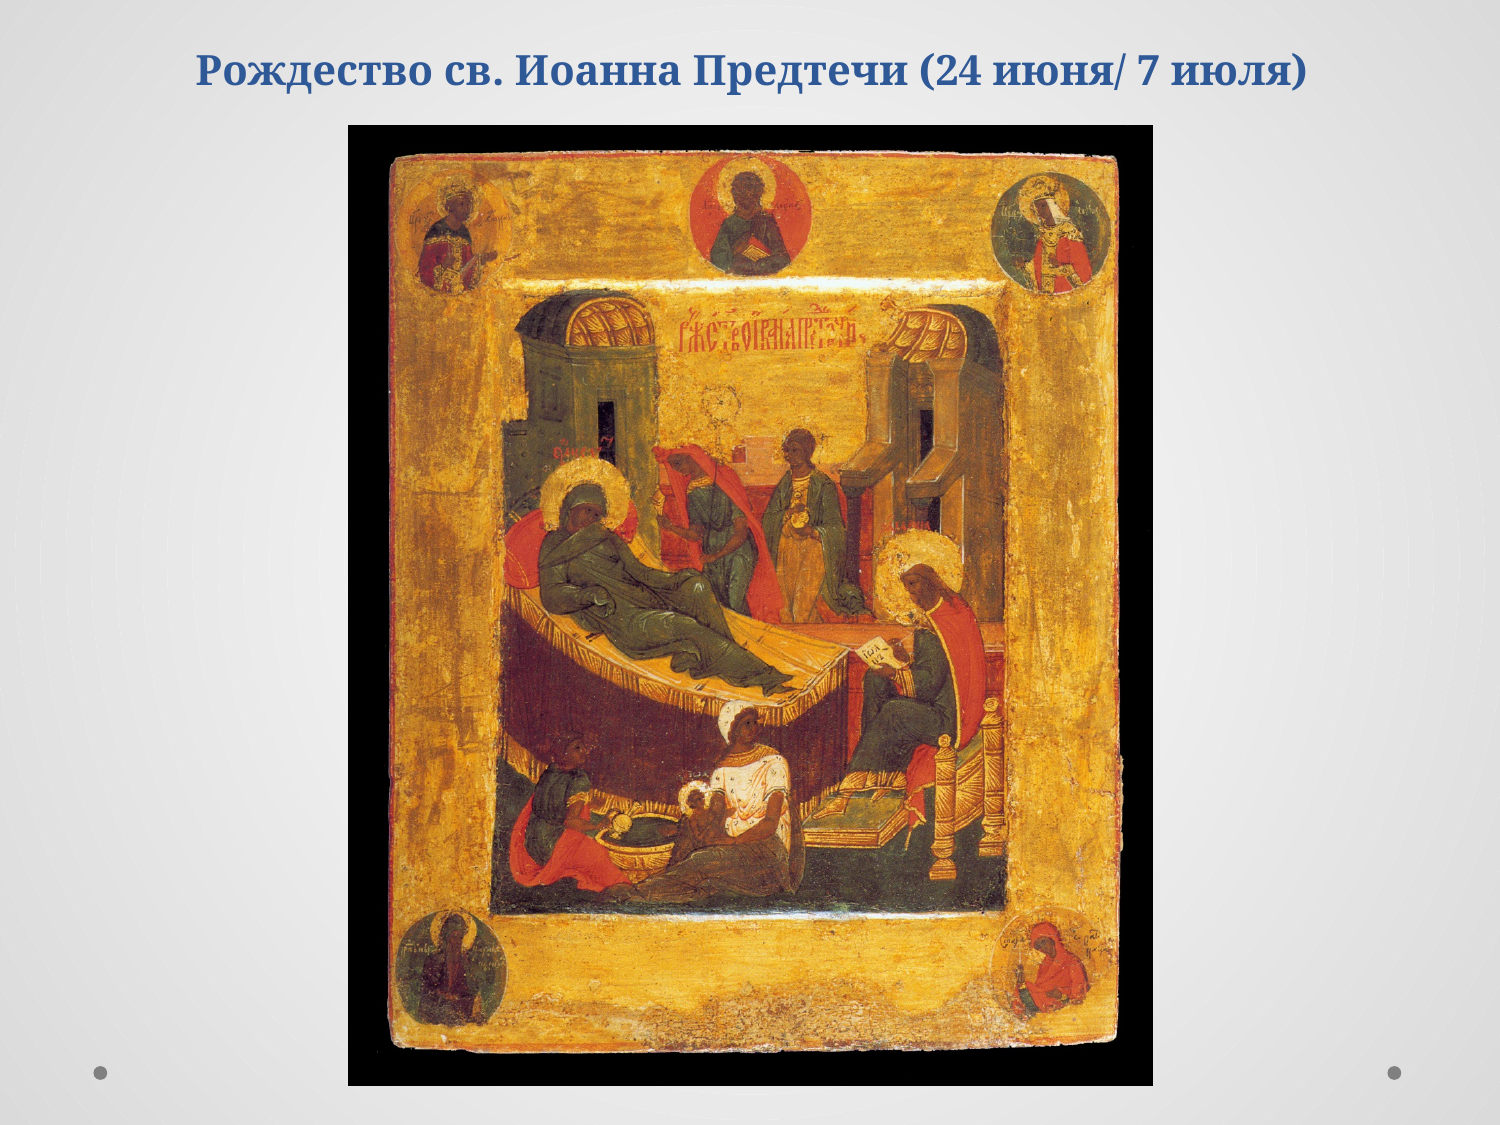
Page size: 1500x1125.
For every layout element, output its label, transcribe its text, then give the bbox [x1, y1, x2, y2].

title Рождество св. Иоанна Предтечи (24 июня/ 7 июля) [76, 0, 1427, 223]
picture [348, 125, 1154, 1086]
